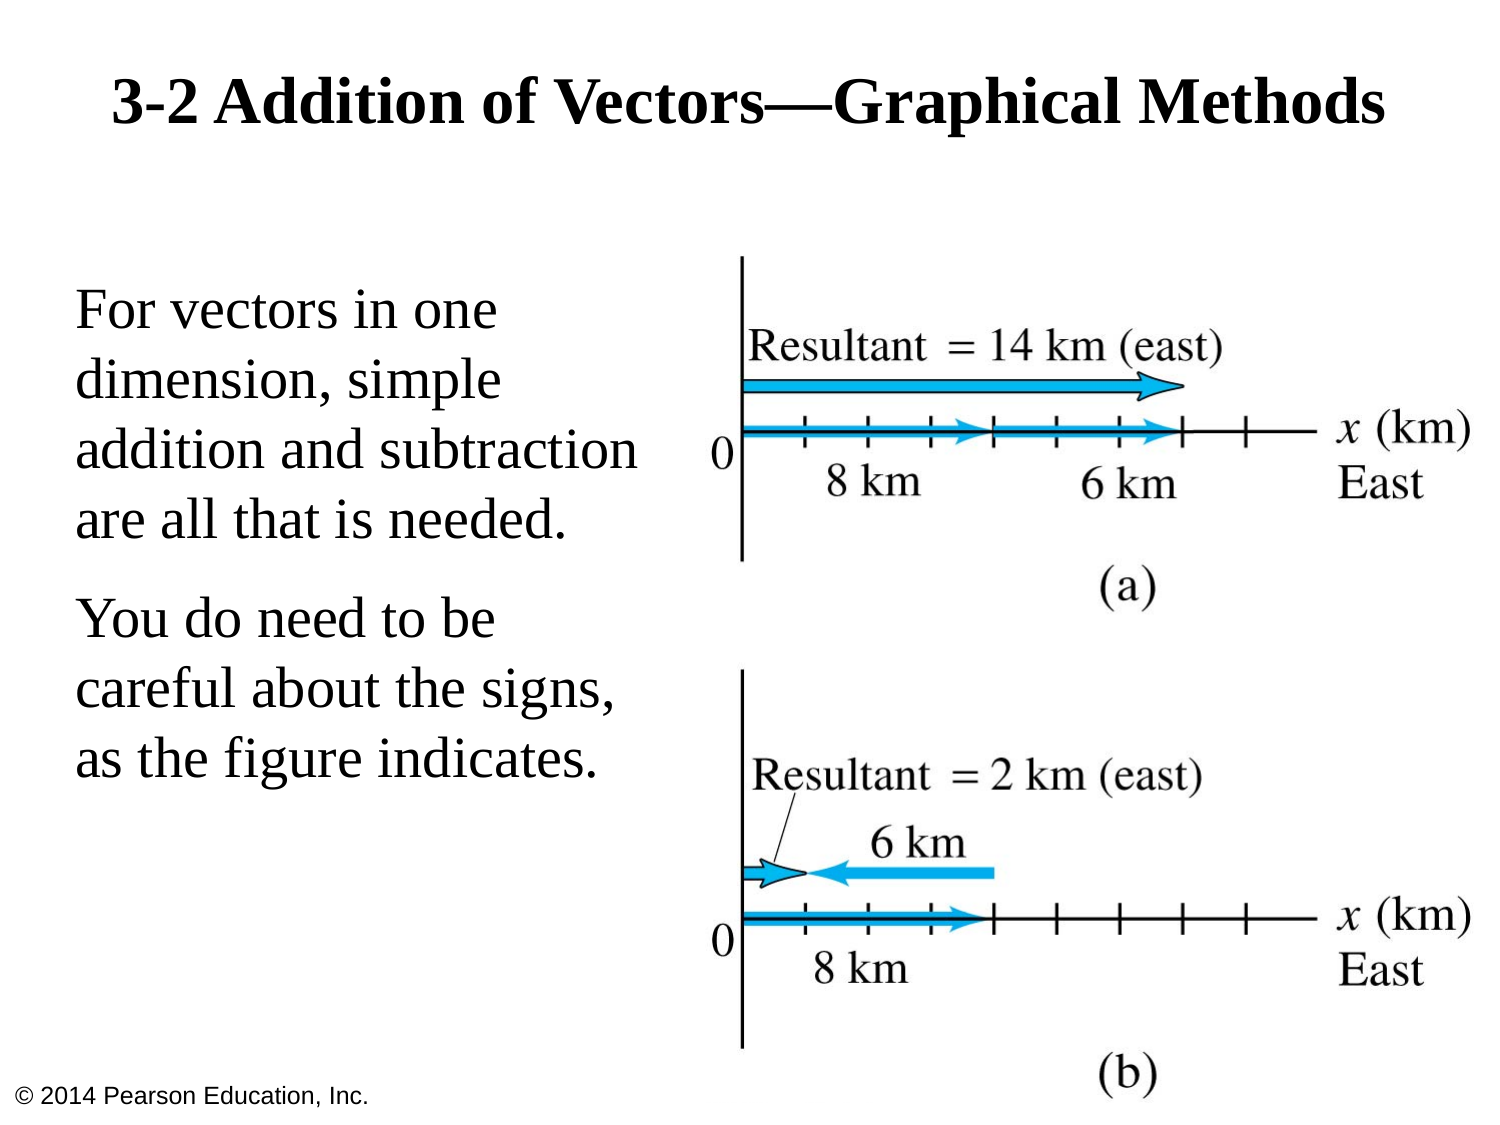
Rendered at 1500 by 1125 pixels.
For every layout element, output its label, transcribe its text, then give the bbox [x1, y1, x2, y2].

list For vectors in one dimension, simple addition and subtraction are all that is needed. You do need to be careful about the signs, as the figure indicates. [75, 262, 675, 1005]
slide_number © 2014 Pearson Education, Inc. [0, 1065, 401, 1125]
picture [704, 245, 1482, 1103]
title 3-2 Addition of Vectors—Graphical Methods [75, 2, 1425, 191]
